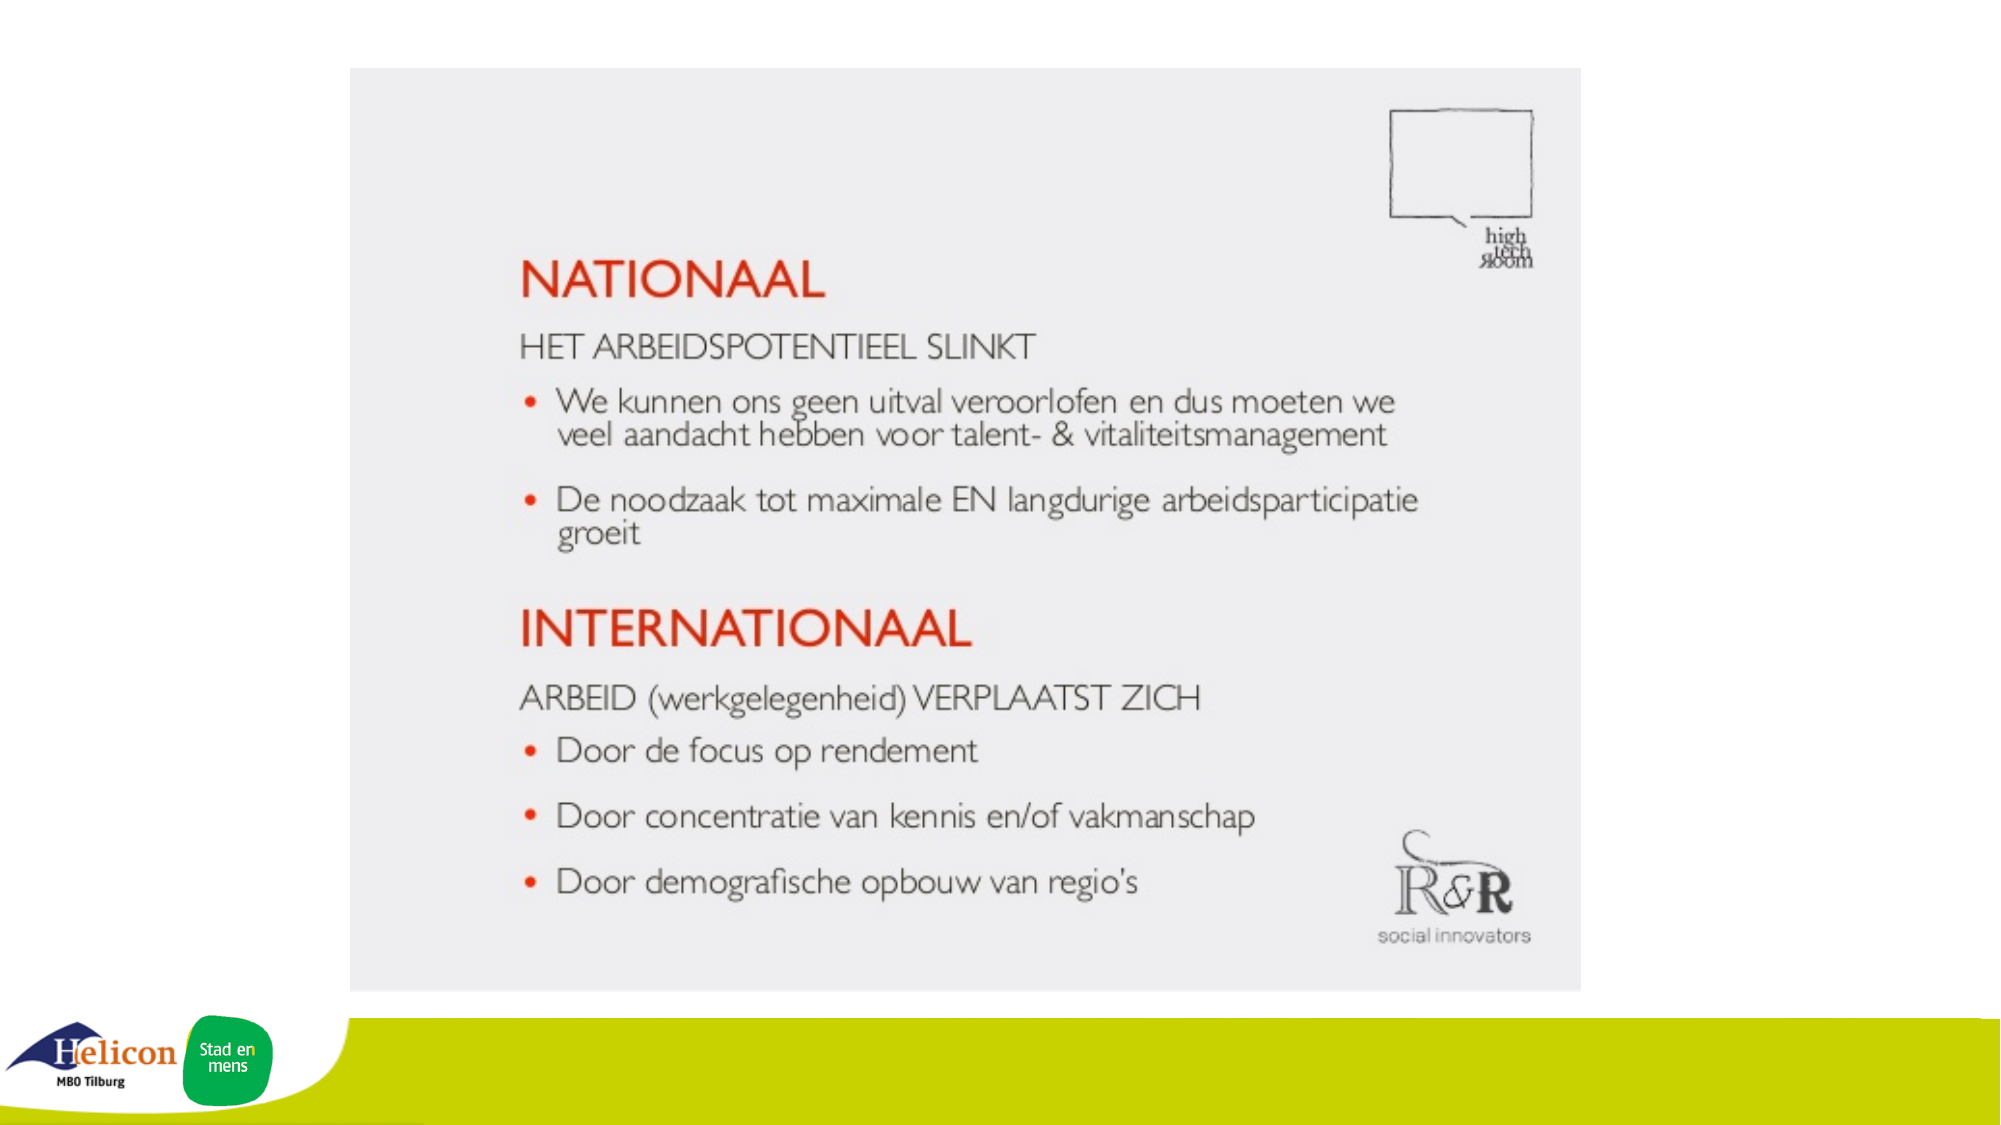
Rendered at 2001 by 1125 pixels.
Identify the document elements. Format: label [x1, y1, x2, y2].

picture [0, 1013, 424, 1125]
picture [350, 68, 1581, 992]
